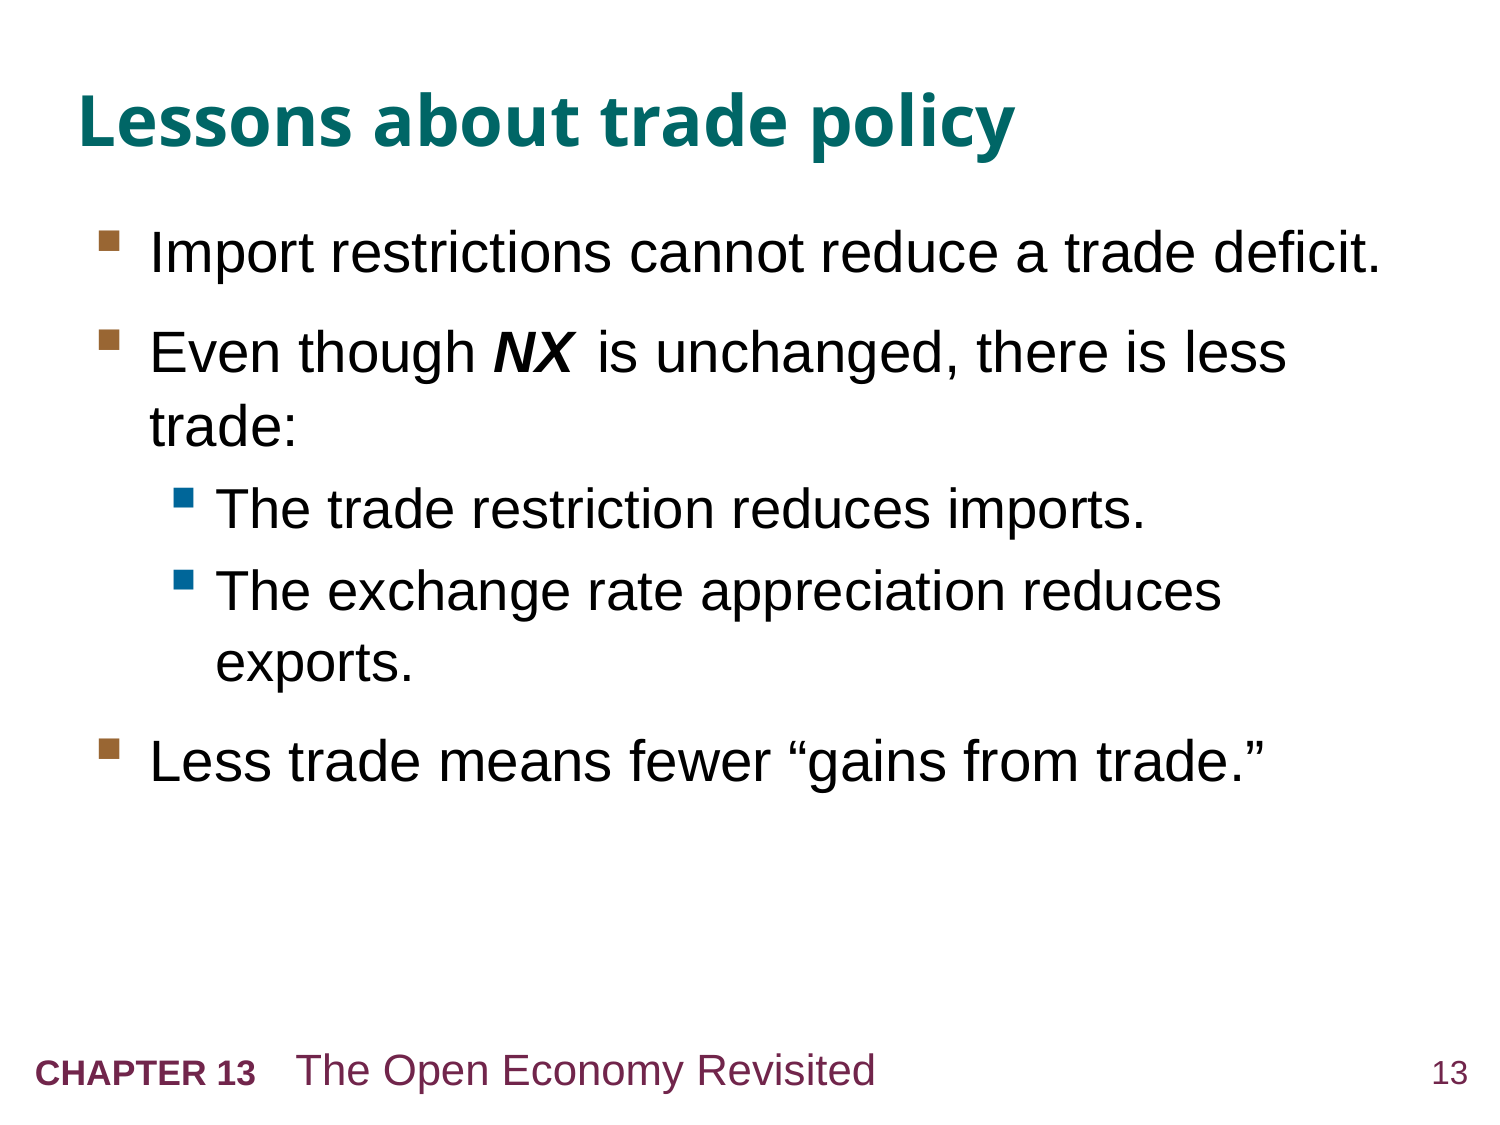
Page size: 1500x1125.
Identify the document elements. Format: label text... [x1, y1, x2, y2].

list Import restrictions cannot reduce a trade deficit. Even though NX is unchanged, there is less trade: The trade restriction reduces imports. The exchange rate appreciation reduces exports. Less trade means fewer “gains from trade.” [78, 203, 1425, 1005]
title Lessons about trade policy [76, 38, 1430, 193]
